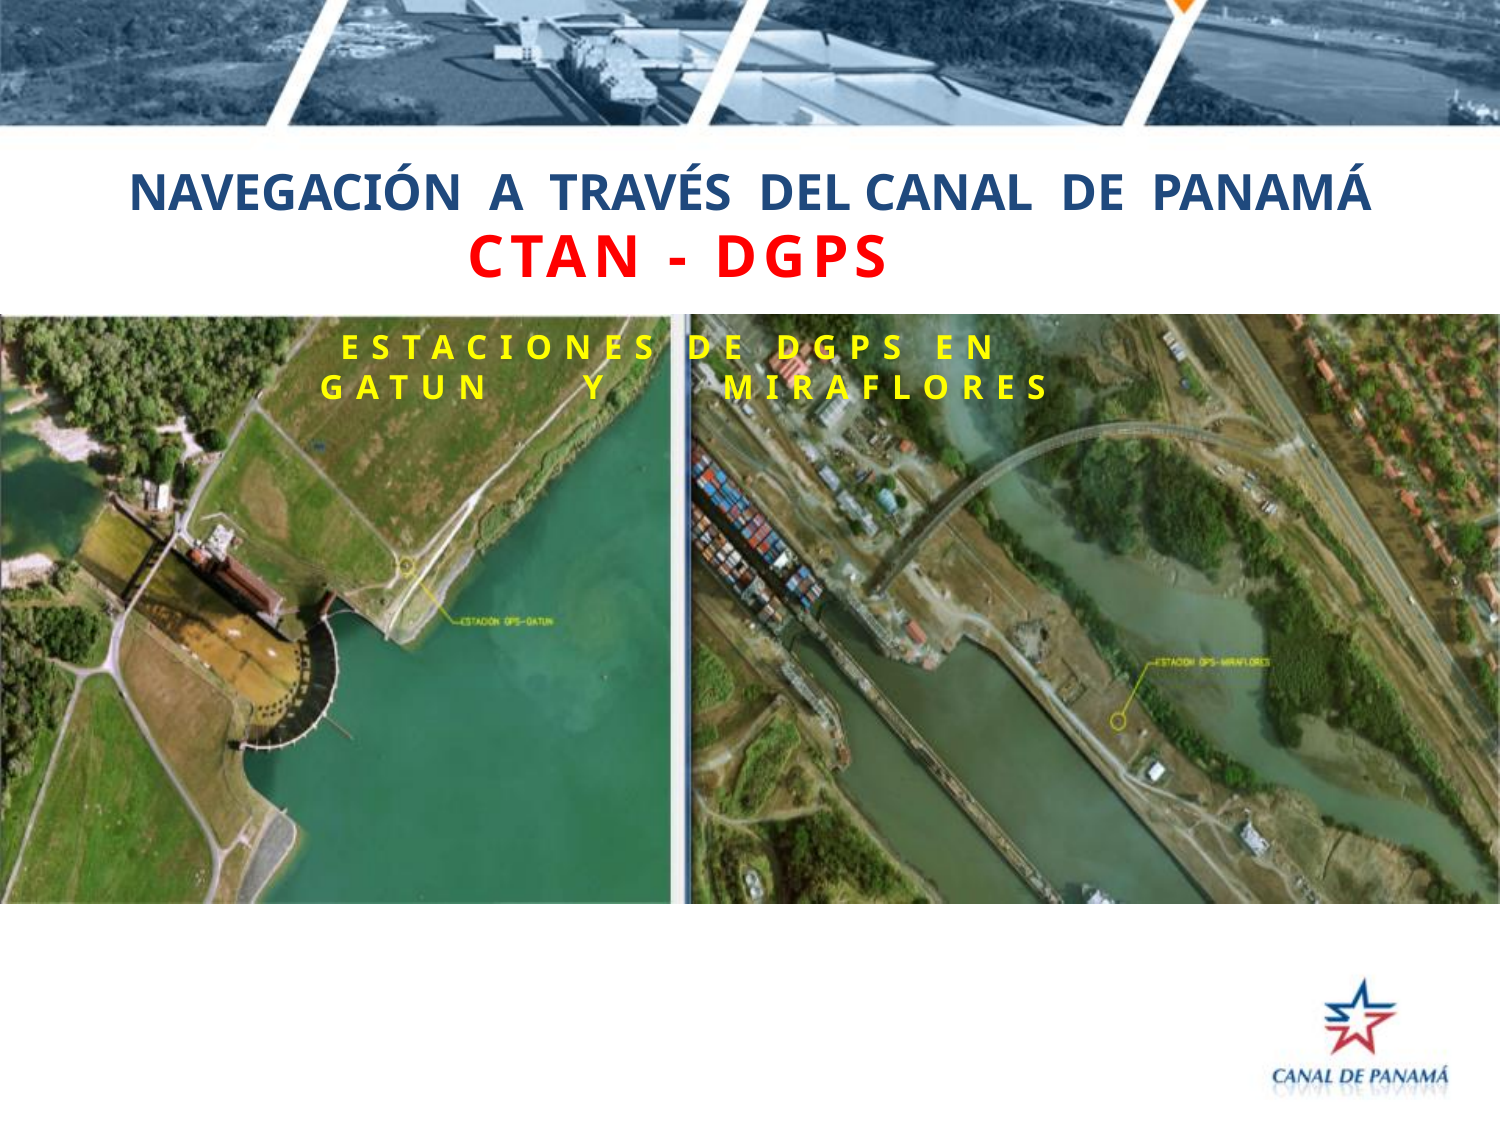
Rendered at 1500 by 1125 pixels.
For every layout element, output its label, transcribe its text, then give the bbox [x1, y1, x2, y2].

text_box NAVEGACIÓN A TRAVÉS DEL CANAL DE PANAMÁ [0, 134, 1500, 246]
picture [0, 246, 1500, 1125]
text_box CTAN - DGPS [452, 211, 968, 297]
picture [0, 0, 1500, 134]
